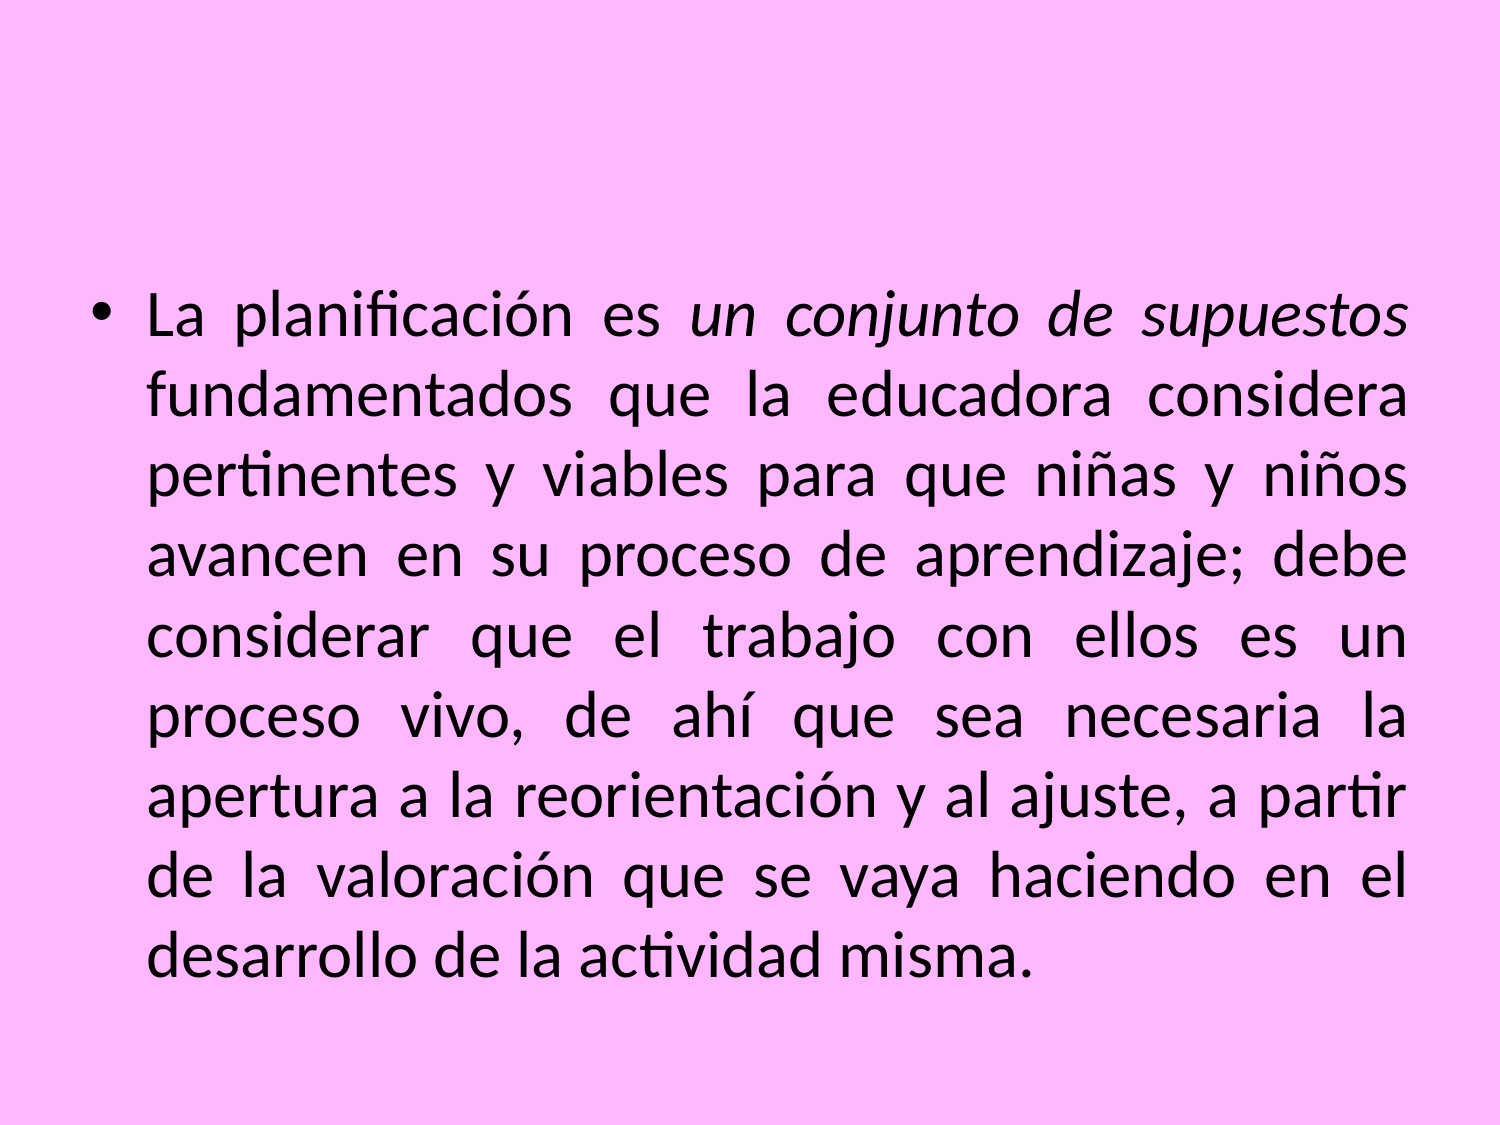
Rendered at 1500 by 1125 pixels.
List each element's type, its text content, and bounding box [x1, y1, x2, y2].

list La planificación es un conjunto de supuestos fundamentados que la educadora considera pertinentes y viables para que niñas y niños avancen en su proceso de aprendizaje; debe considerar que el trabajo con ellos es un proceso vivo, de ahí que sea necesaria la apertura a la reorientación y al ajuste, a partir de la valoración que se vaya haciendo en el desarrollo de la actividad misma. [75, 262, 1425, 1005]
